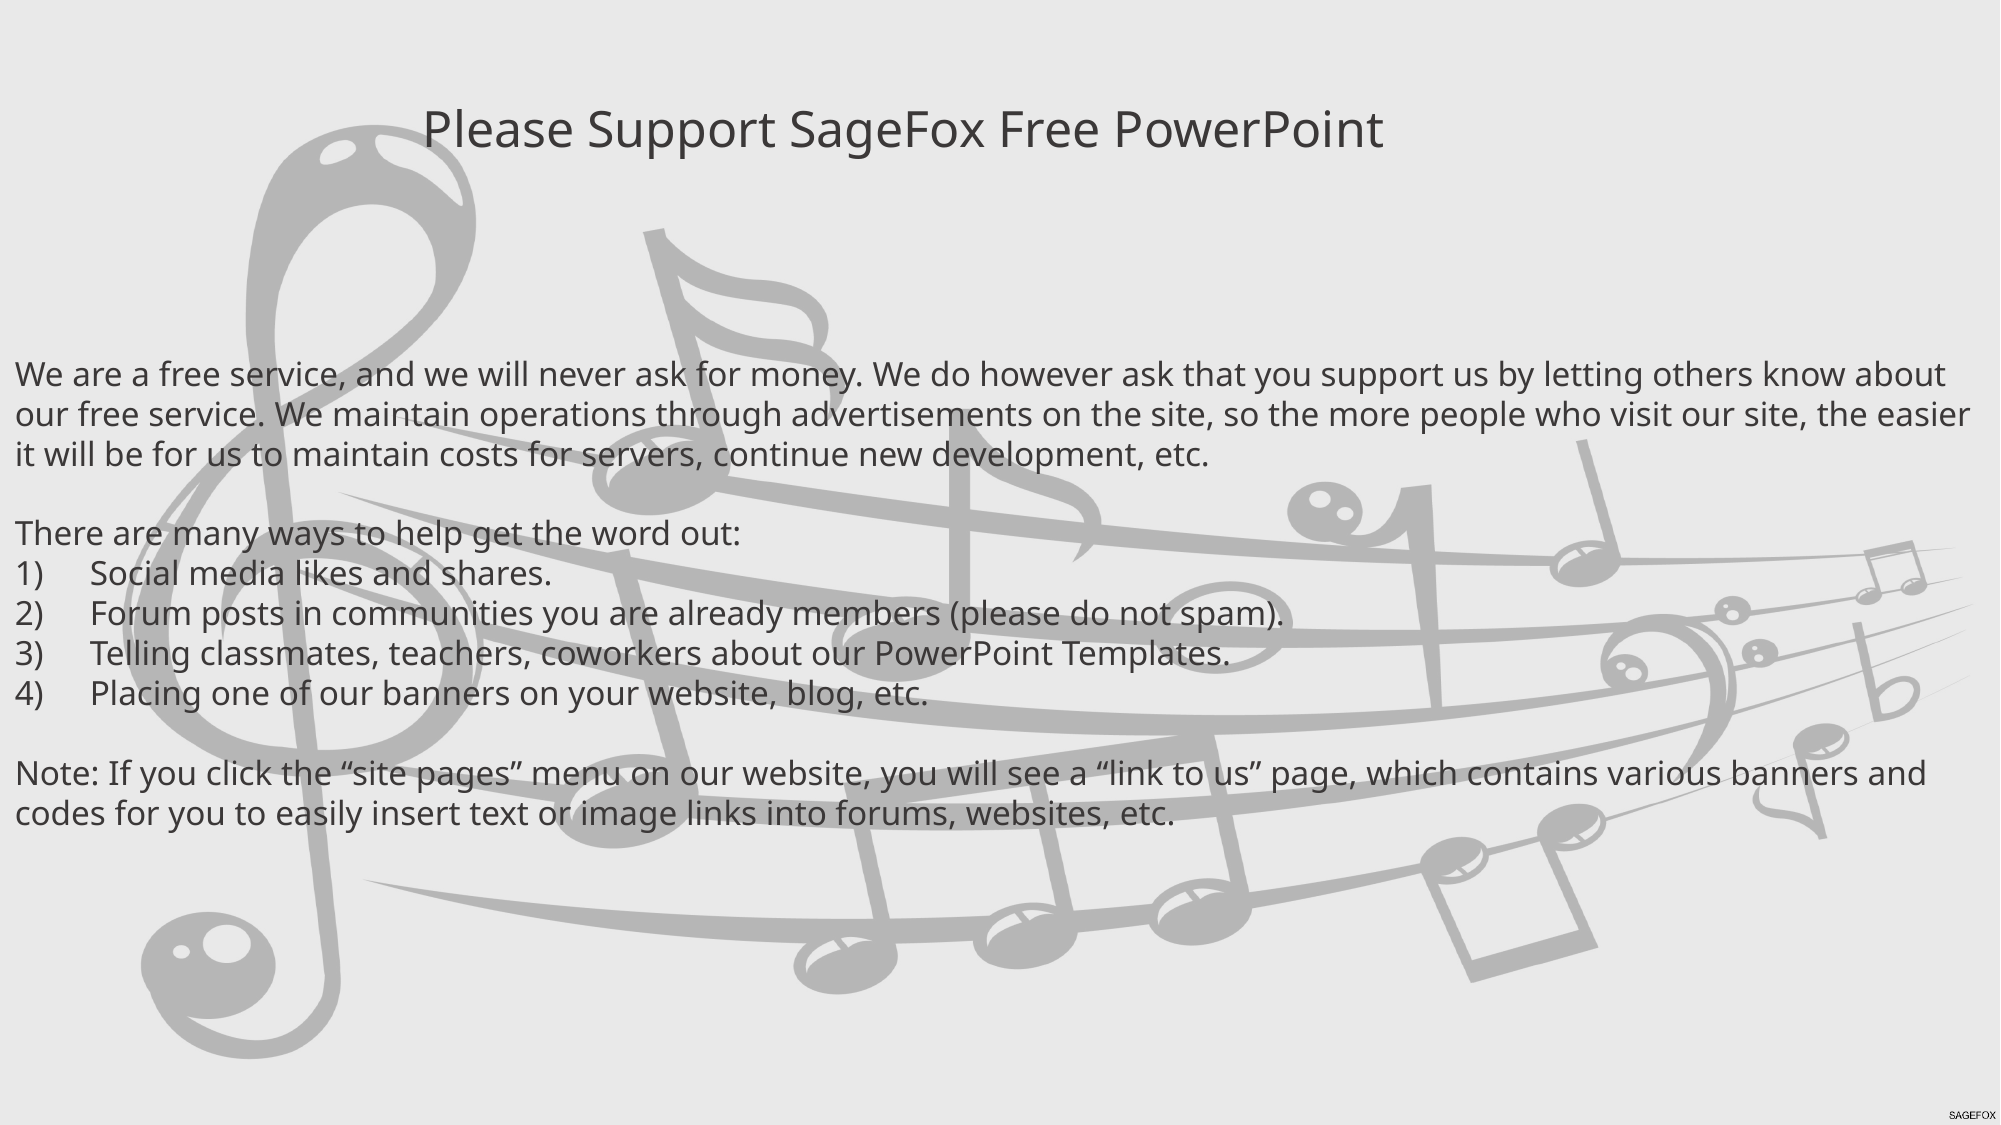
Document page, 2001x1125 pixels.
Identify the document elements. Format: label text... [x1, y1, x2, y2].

text_box We are a free service, and we will never ask for money. We do however ask that you support us by letting others know about our free service. We maintain operations through advertisements on the site, so the more people who visit our site, the easier it will be for us to maintain costs for servers, continue new development, etc. There are many ways to help get the word out: Social media likes and shares. Forum posts in communities you are already members (please do not spam). Telling classmates, teachers, coworkers about our PowerPoint Templates. Placing one of our banners on your website, blog, etc. Note: If you click the “site pages” menu on our website, you will see a “link to us” page, which contains various banners and codes for you to easily insert text or image links into forums, websites, etc. [0, 0, 2000, 1125]
title Please Support SageFox Free PowerPoint [363, 72, 1444, 190]
